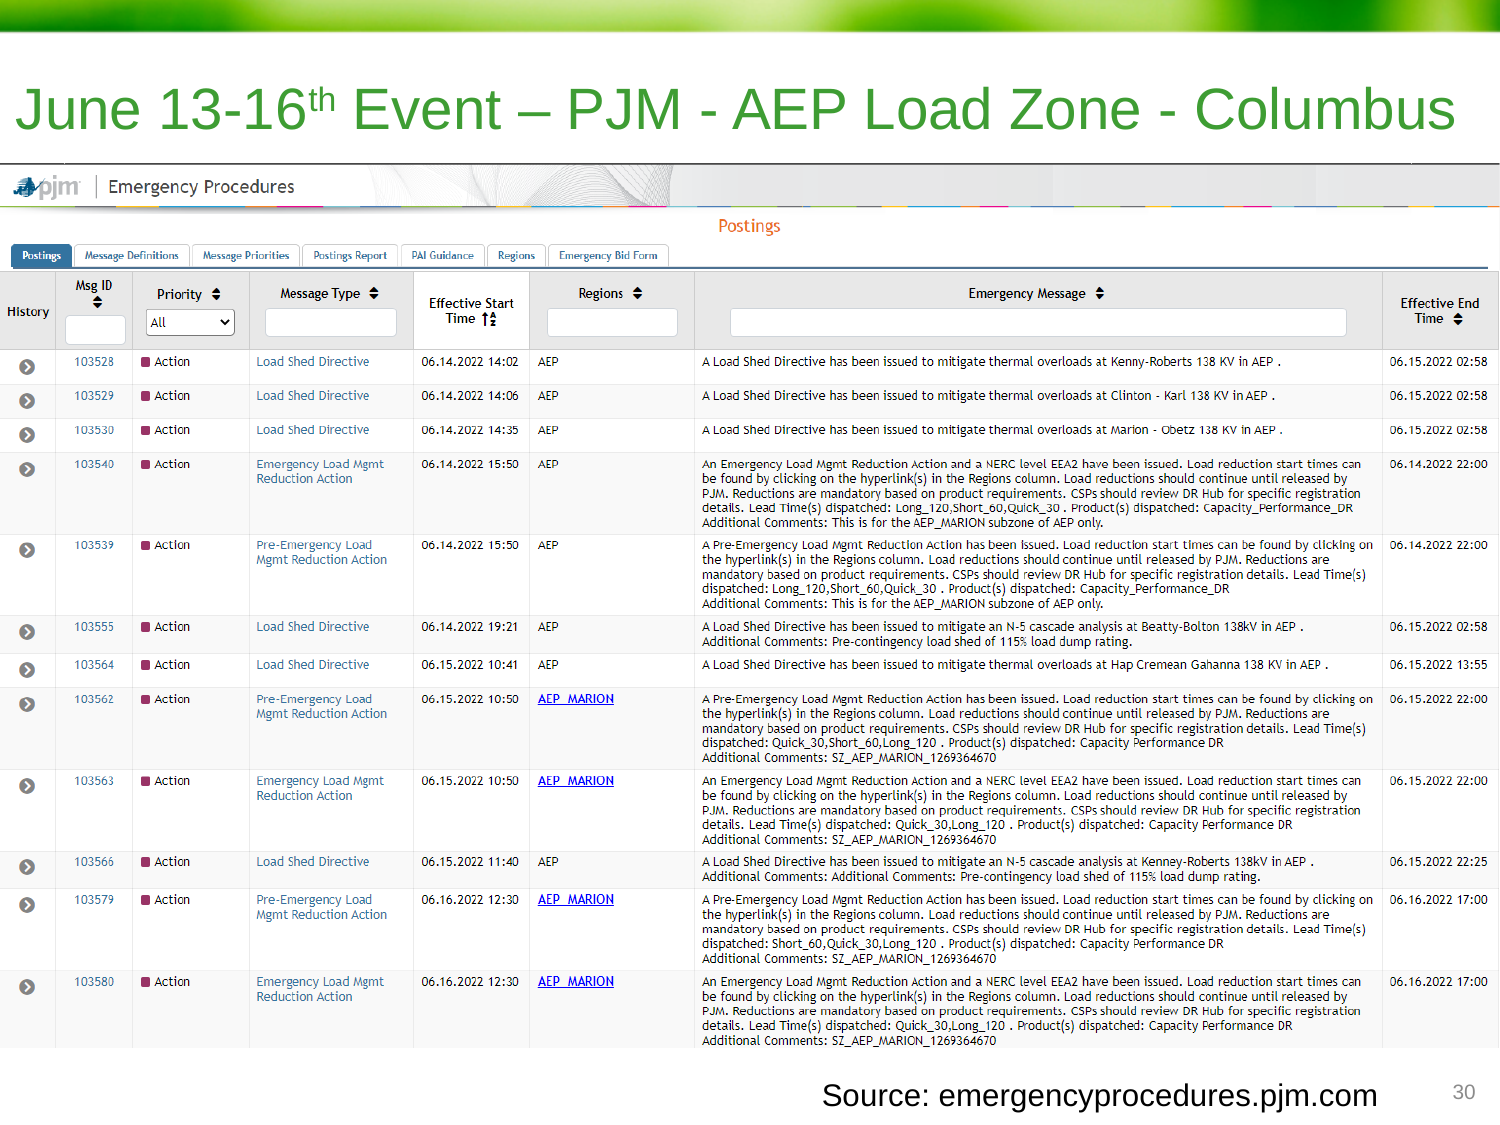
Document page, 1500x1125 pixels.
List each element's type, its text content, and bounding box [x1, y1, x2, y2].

picture [0, 0, 1500, 99]
text_box Source: emergencyprocedures.pjm.com [789, 1068, 1412, 1121]
title June 13-16th Event – PJM - AEP Load Zone - Columbus [0, 63, 1491, 150]
slide_number 29 [1282, 1061, 1491, 1122]
picture [0, 271, 1500, 1048]
picture [0, 163, 1500, 270]
